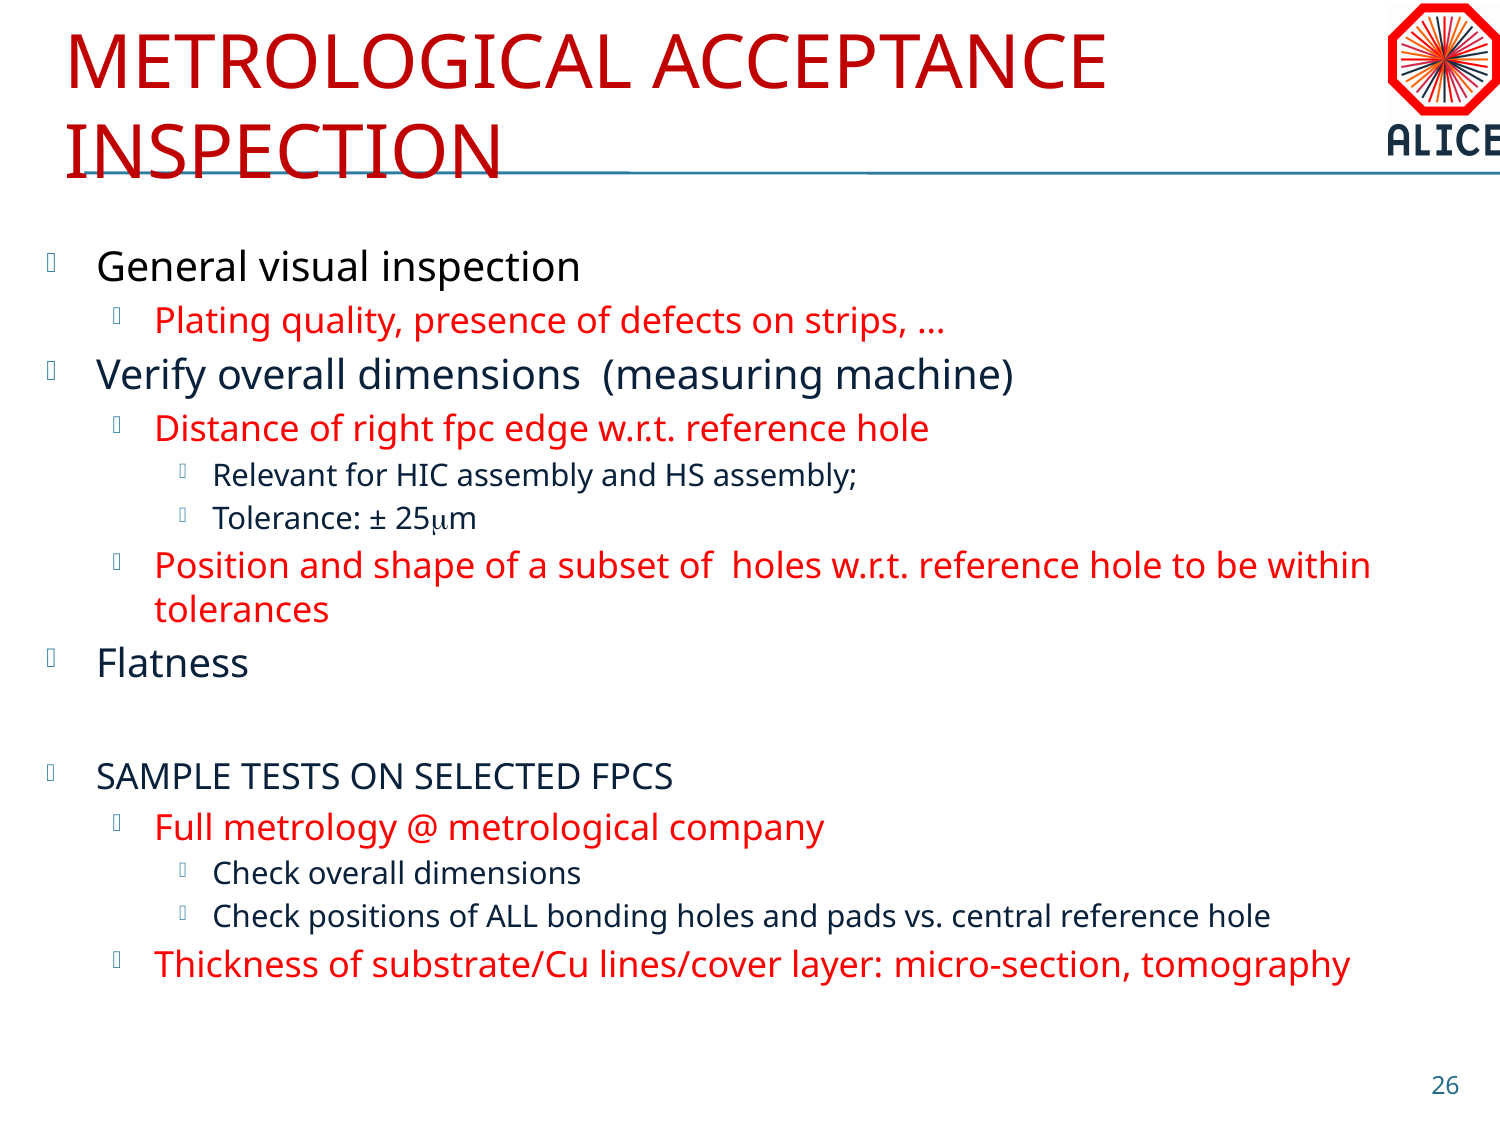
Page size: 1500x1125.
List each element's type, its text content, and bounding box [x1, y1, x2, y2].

slide_number 26 [1350, 1061, 1475, 1103]
picture [1388, 3, 1500, 156]
list General visual inspection Plating quality, presence of defects on strips, … Verify overall dimensions (measuring machine) Distance of right fpc edge w.r.t. reference hole Relevant for HIC assembly and HS assembly; Tolerance: ± 25mm Position and shape of a subset of holes w.r.t. reference hole to be within tolerances Flatness SAMPLE TESTS ON SELECTED FPCS Full metrology @ metrological company Check overall dimensions Check positions of ALL bonding holes and pads vs. central reference hole Thickness of substrate/Cu lines/cover layer: micro-section, tomography [31, 232, 1457, 1053]
title metrological acceptance inspection [50, 34, 1475, 173]
